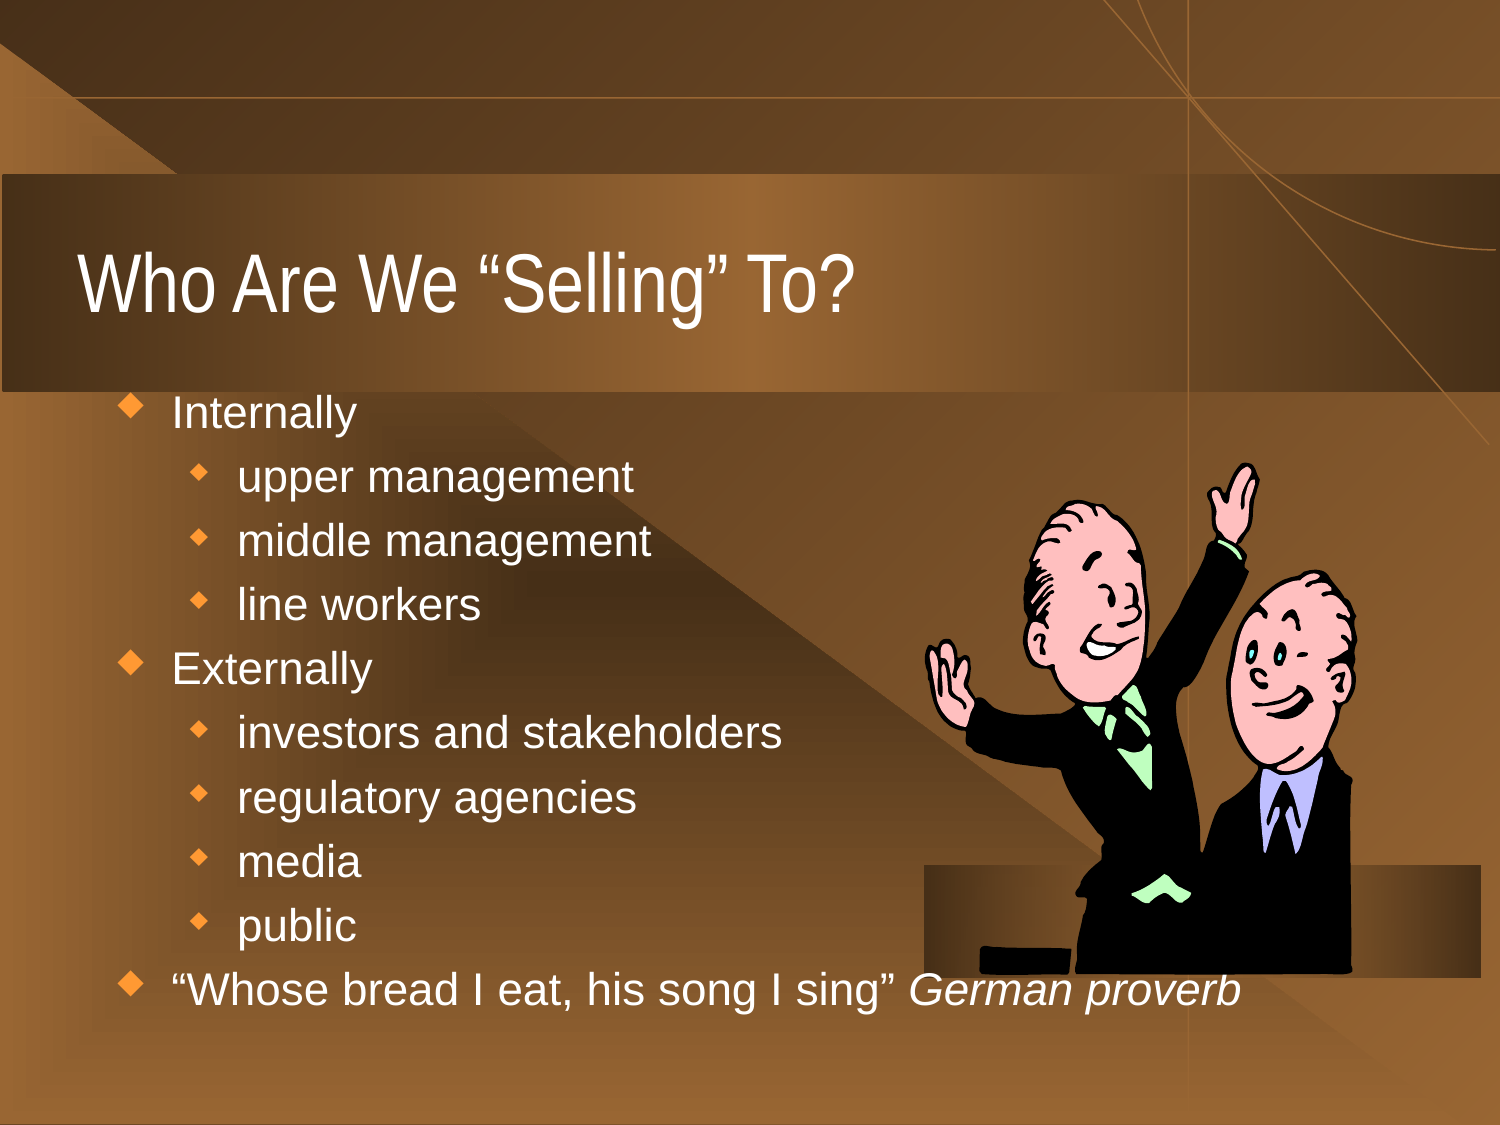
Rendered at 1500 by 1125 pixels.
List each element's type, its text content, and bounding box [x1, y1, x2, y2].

title Who Are We “Selling” To? [62, 200, 1444, 338]
list Internally upper management middle management line workers Externally investors and stakeholders regulatory agencies media public “Whose bread I eat, his song I sing” German proverb [99, 375, 1313, 936]
picture [924, 462, 1358, 976]
